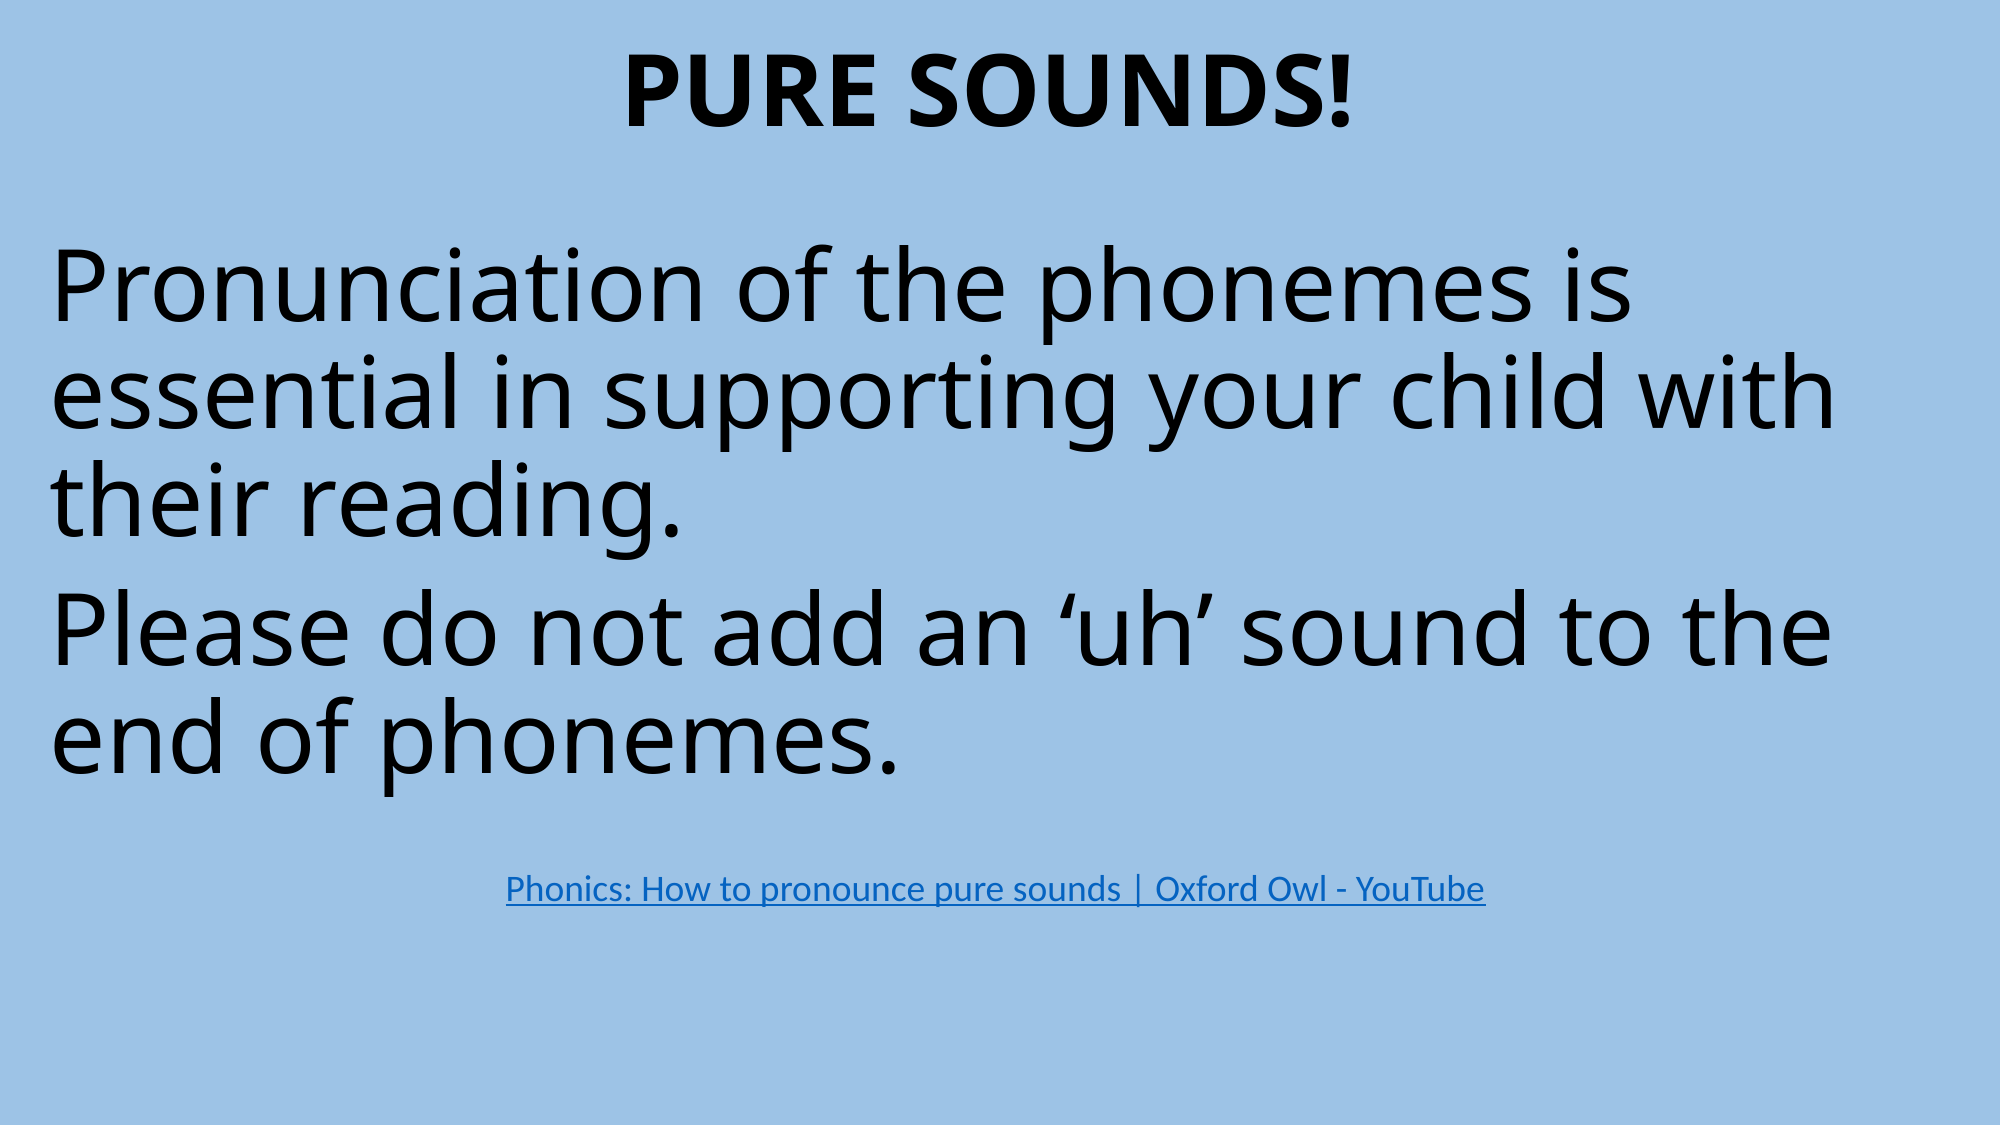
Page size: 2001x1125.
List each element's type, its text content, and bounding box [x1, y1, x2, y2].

text_box Pronunciation of the phonemes is essential in supporting your child with their reading. Please do not add an ‘uh’ sound to the end of phonemes. [34, 227, 1984, 1076]
text_box Phonics: How to pronounce pure sounds | Oxford Owl - YouTube [490, 856, 1570, 917]
list PURE SOUNDS! [346, 32, 1629, 227]
